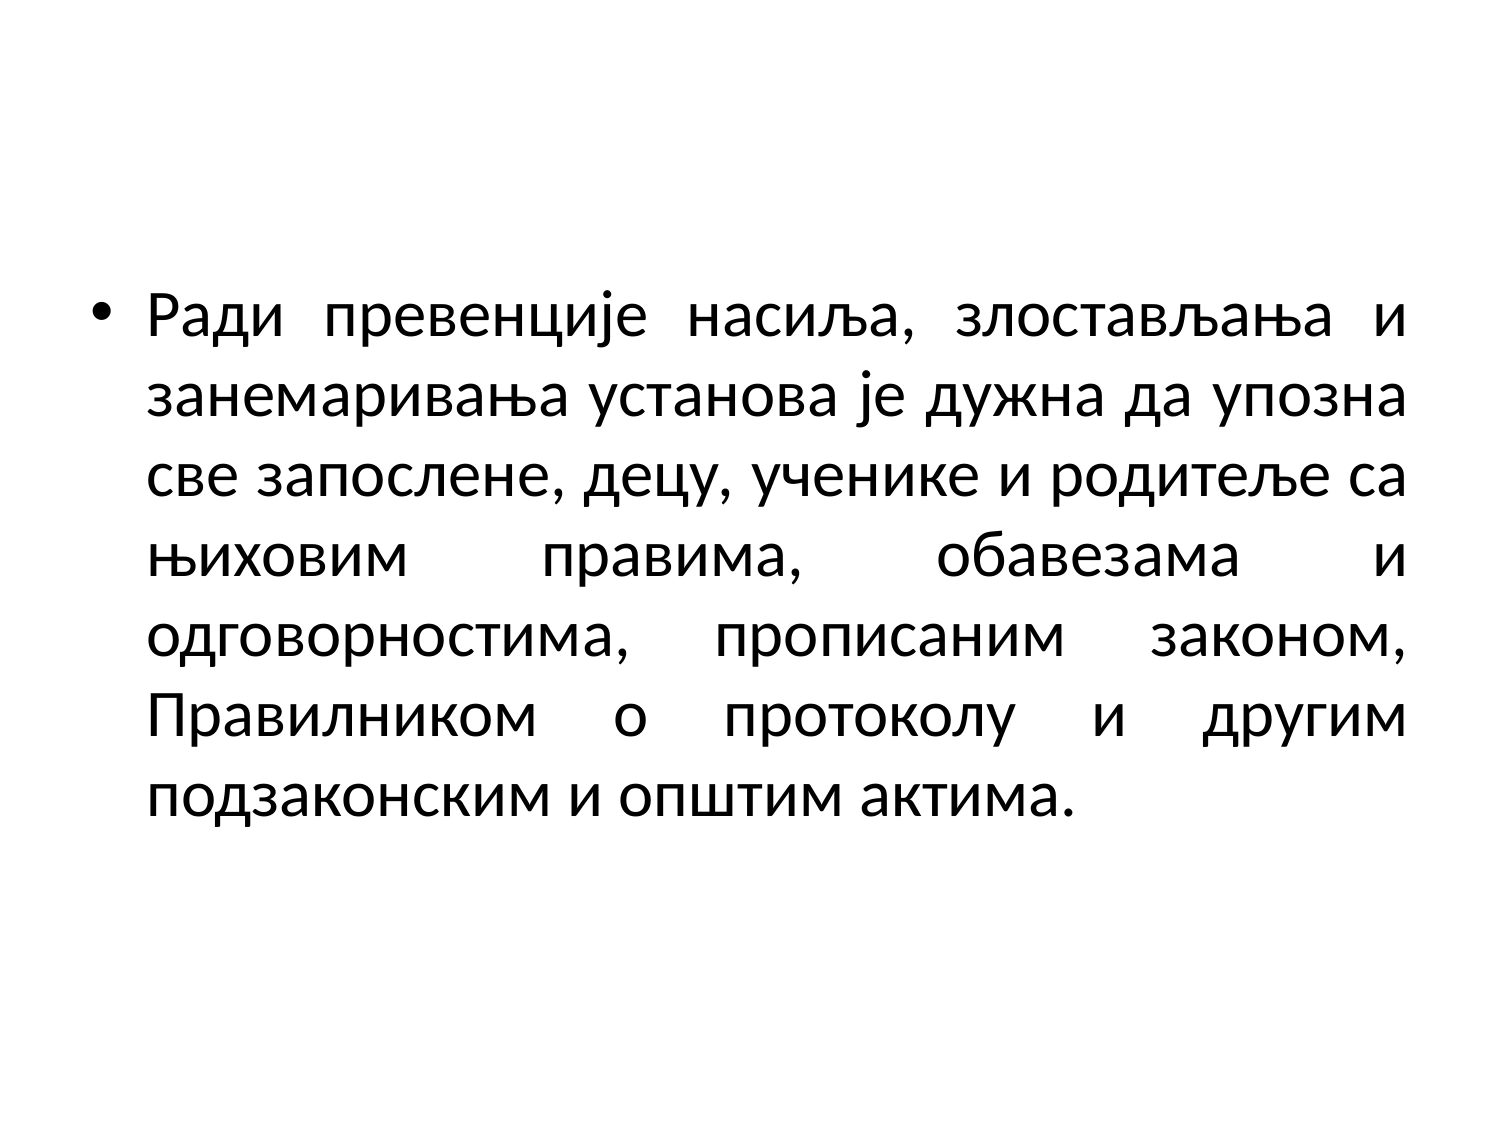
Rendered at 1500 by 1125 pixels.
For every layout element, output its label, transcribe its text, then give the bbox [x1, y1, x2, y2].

list Ради превенције насиља, злостављања и занемаривања установа је дужна да упозна све запослене, децу, ученике и родитеље са њиховим правима, обавезама и одговорностима, прописаним законом, Правилником о протоколу и другим подзаконским и општим актима. [75, 262, 1425, 1005]
